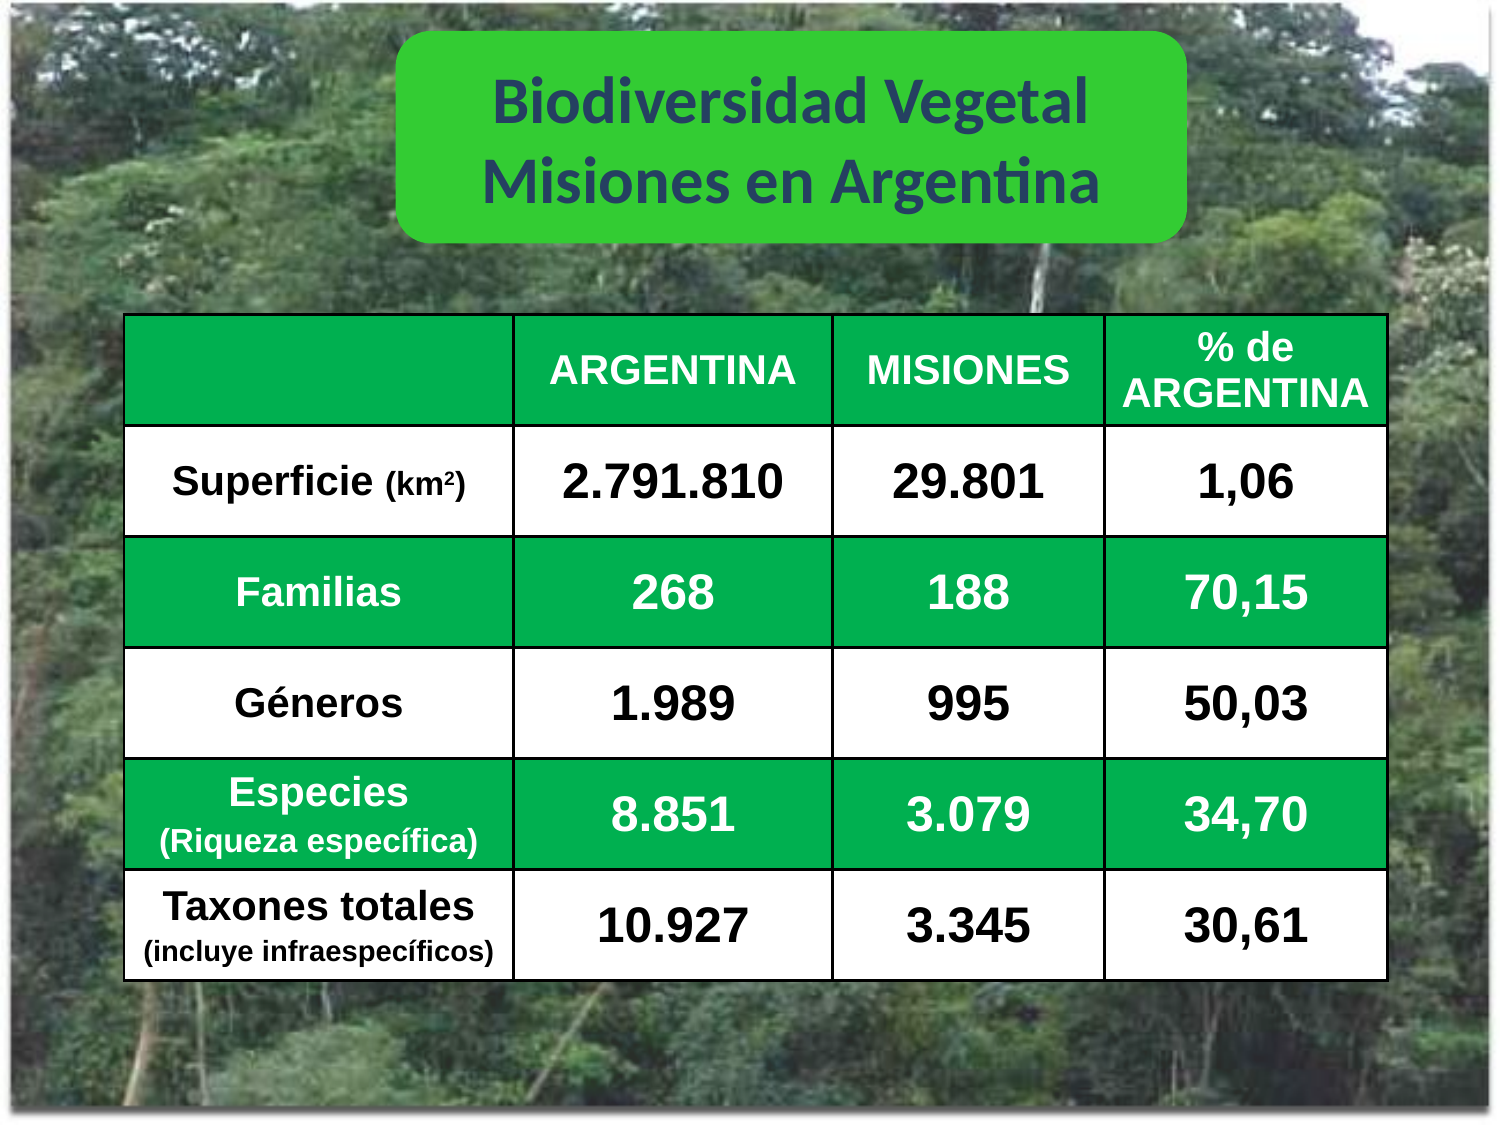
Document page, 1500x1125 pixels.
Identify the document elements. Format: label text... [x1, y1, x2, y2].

table_cell 8.851 [515, 760, 831, 868]
table_header ARGENTINA [515, 316, 831, 424]
table_header % de ARGENTINA [1106, 316, 1386, 424]
table_cell 34,70 [1106, 760, 1386, 868]
table_cell 3.345 [834, 871, 1103, 979]
text_box Biodiversidad Vegetal Misiones en Argentina [0, 0, 1500, 1125]
table_header MISIONES [834, 316, 1103, 424]
table_cell 50,03 [1106, 649, 1386, 757]
table_header [125, 316, 512, 424]
table_cell Familias [125, 538, 512, 646]
table_cell Taxones totales (incluye infraespecíficos) [125, 871, 512, 979]
table_cell 188 [834, 538, 1103, 646]
table_cell 1.989 [515, 649, 831, 757]
table_cell 10.927 [515, 871, 831, 979]
table_cell 2.791.810 [515, 427, 831, 535]
table_cell 268 [515, 538, 831, 646]
table_cell 70,15 [1106, 538, 1386, 646]
table_cell 995 [834, 649, 1103, 757]
table_cell 1,06 [1106, 427, 1386, 535]
table_cell Superficie (km2) [125, 427, 512, 535]
table_cell Especies (Riqueza específica) [125, 760, 512, 868]
table_cell 29.801 [834, 427, 1103, 535]
table_cell 3.079 [834, 760, 1103, 868]
table_cell 30,61 [1106, 871, 1386, 979]
table_cell Géneros [125, 649, 512, 757]
